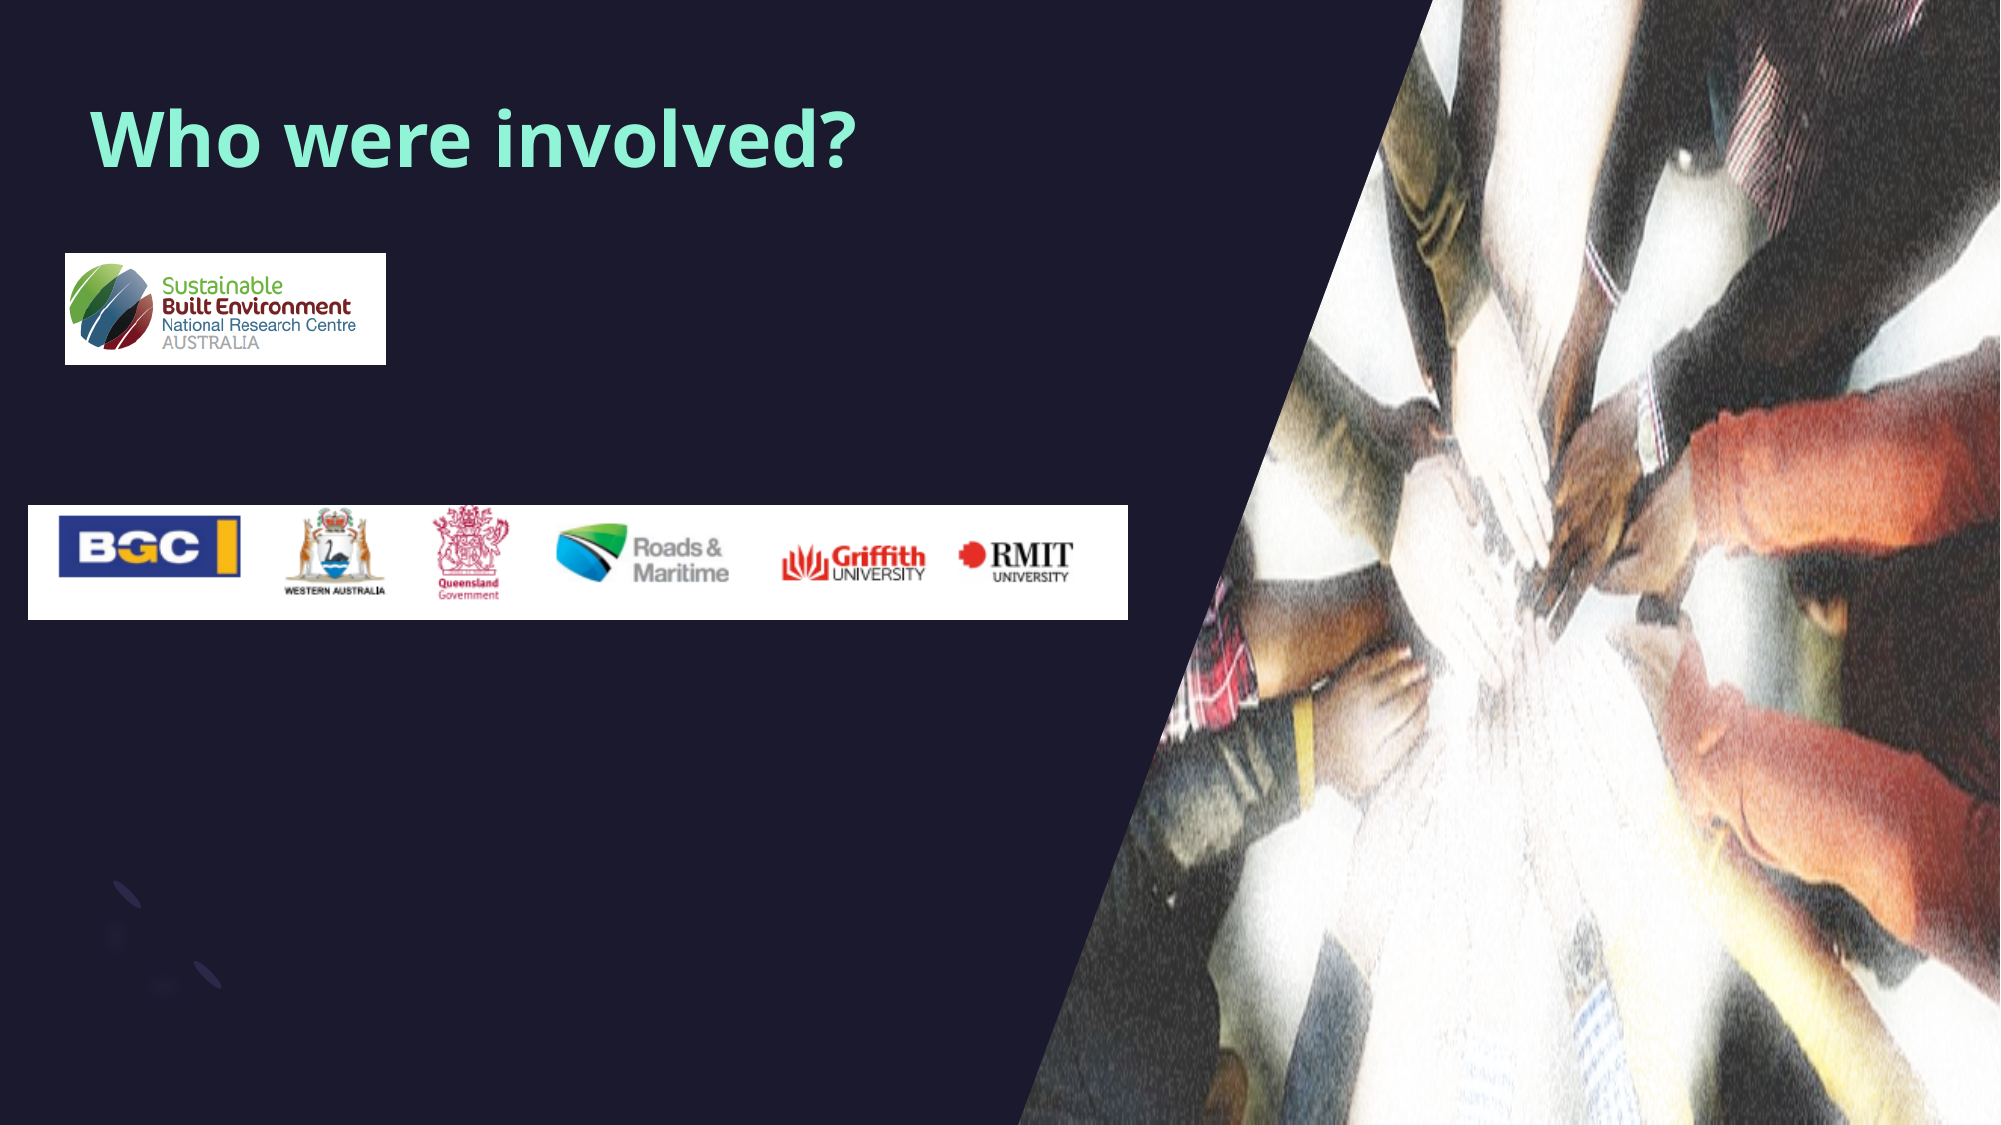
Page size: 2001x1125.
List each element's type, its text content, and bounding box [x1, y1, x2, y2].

title Who were involved? [90, 90, 927, 418]
picture [65, 253, 386, 365]
picture [28, 0, 2000, 1125]
